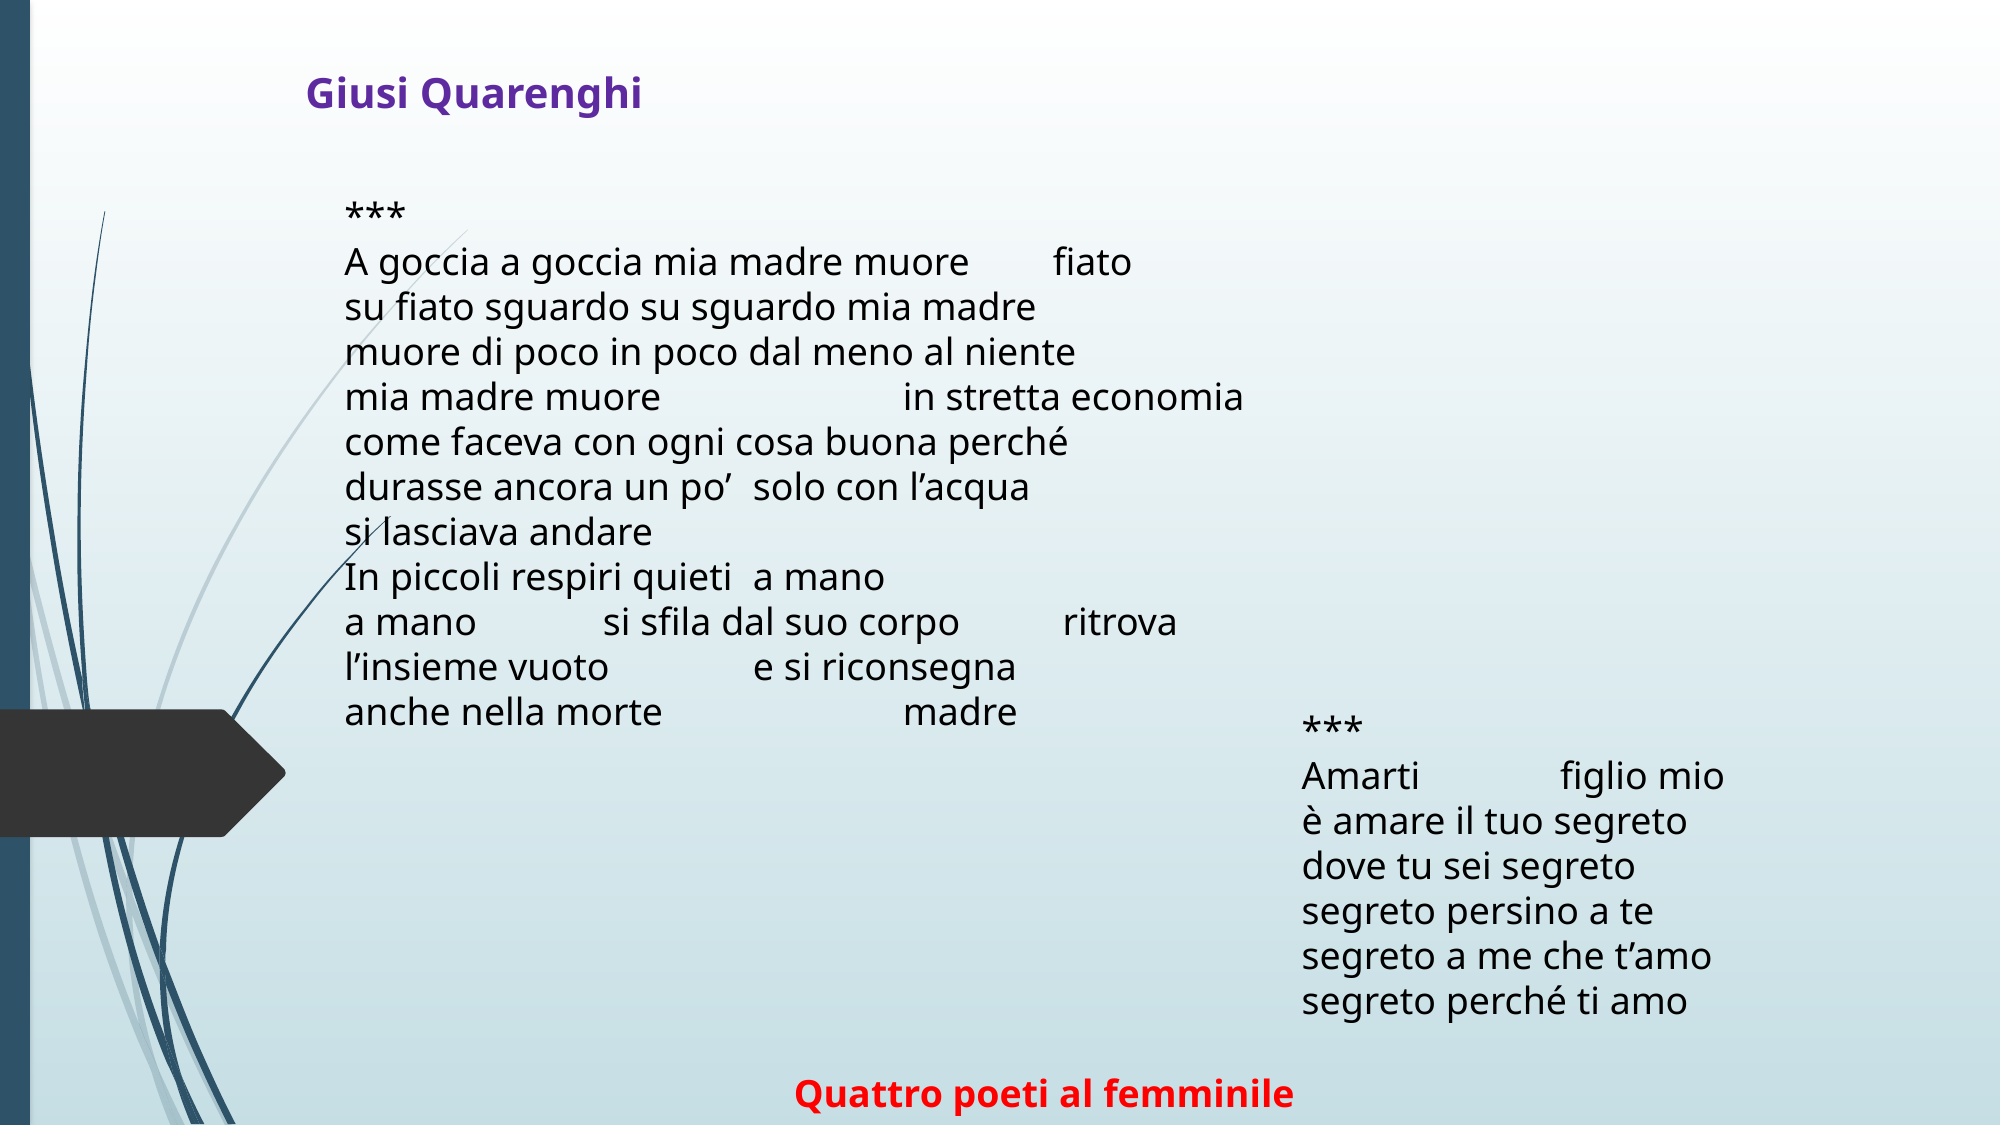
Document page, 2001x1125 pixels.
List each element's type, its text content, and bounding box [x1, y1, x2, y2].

text_box *** Amarti figlio mio è amare il tuo segreto dove tu sei segreto segreto persino a te segreto a me che t’amo segreto perché ti amo [1245, 700, 1867, 1030]
text_box Quattro poeti al femminile [778, 1062, 1310, 1123]
text_box Giusi Quarenghi [290, 59, 658, 124]
text_box *** A goccia a goccia mia madre muore fiato su fiato sguardo su sguardo mia madre muore di poco in poco dal meno al niente mia madre muore in stretta economia come faceva con ogni cosa buona perché durasse ancora un po’ solo con l’acqua si lasciava andare In piccoli respiri quieti a mano a mano si sfila dal suo corpo ritrova l’insieme vuoto e si riconsegna anche nella morte madre [288, 185, 1289, 741]
